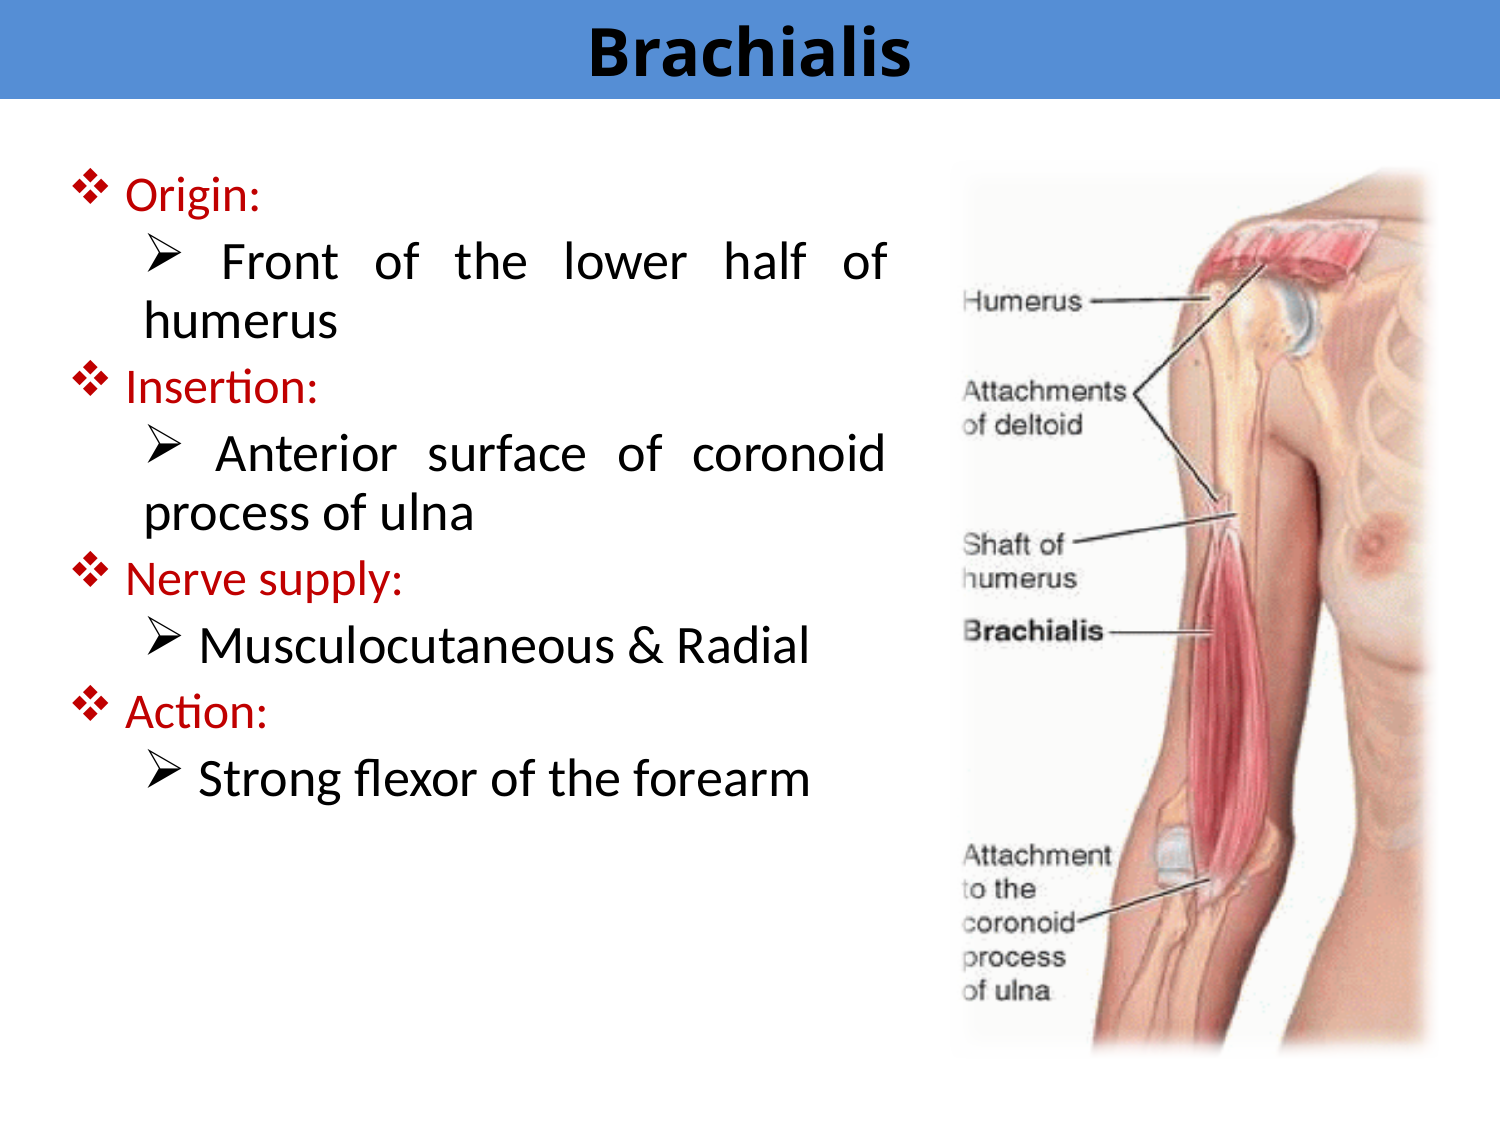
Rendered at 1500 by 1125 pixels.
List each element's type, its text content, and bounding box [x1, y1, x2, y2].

picture [950, 160, 1439, 1059]
title Brachialis [0, 0, 1500, 99]
list Origin: Front of the lower half of humerus Insertion: Anterior surface of coronoid process of ulna Nerve supply: Musculocutaneous & Radial Action: Strong flexor of the forearm [51, 159, 906, 1061]
